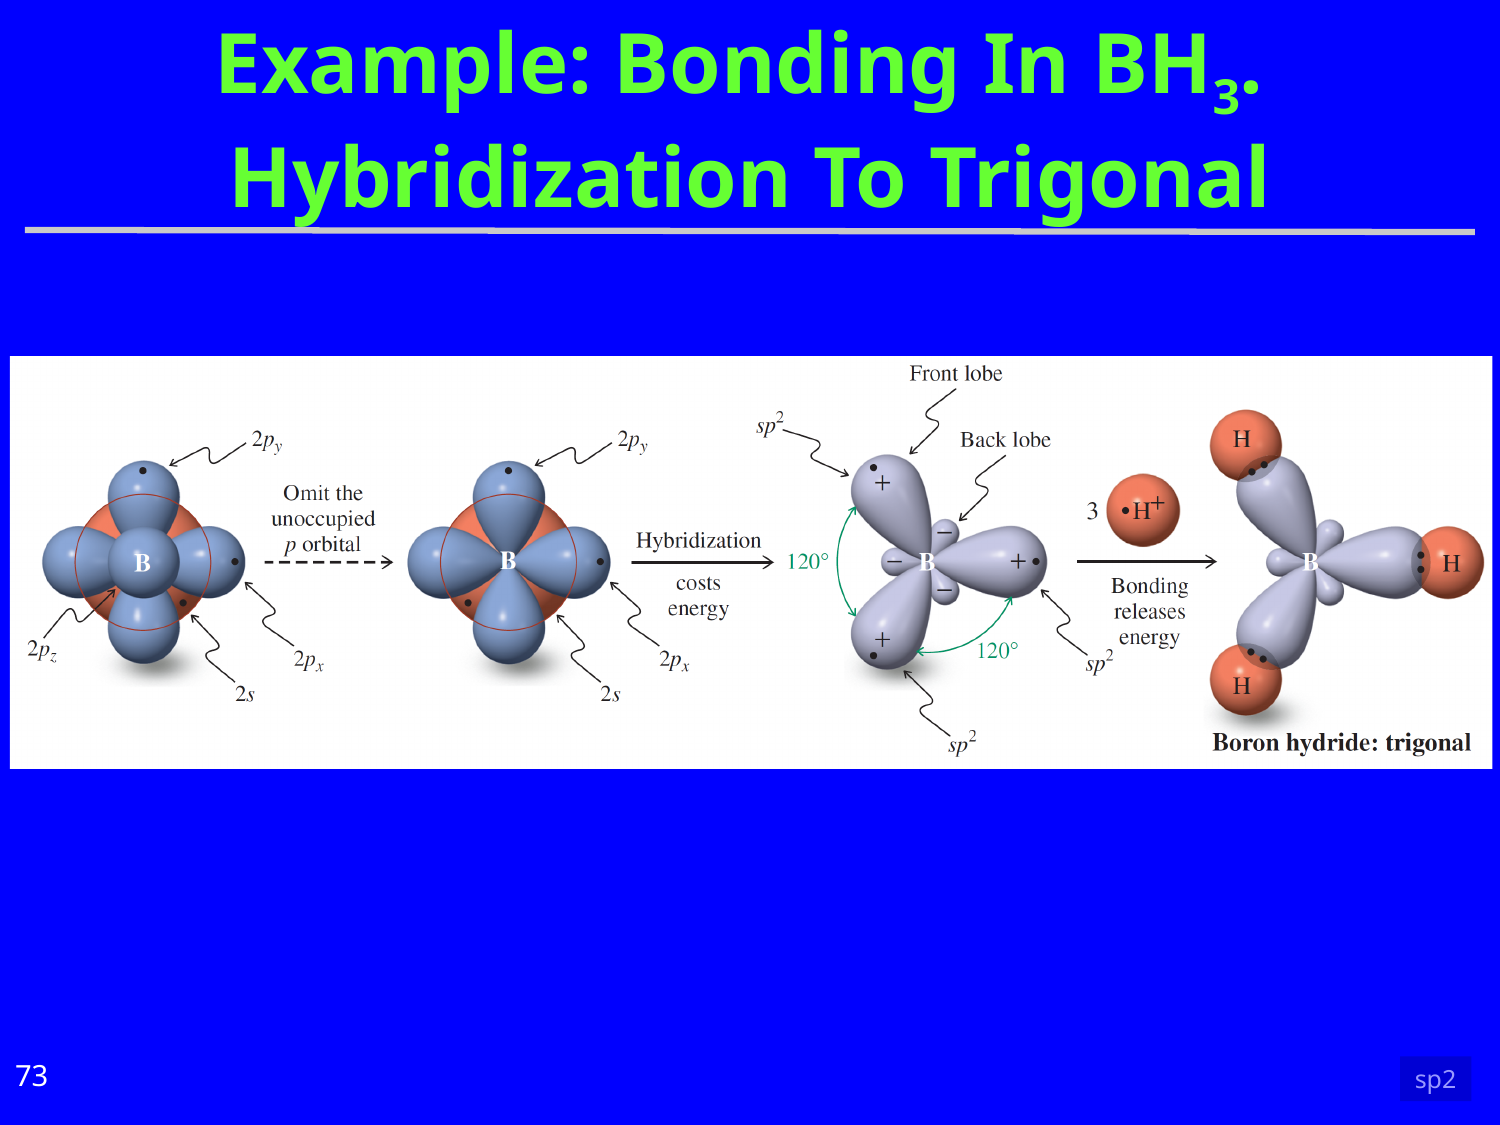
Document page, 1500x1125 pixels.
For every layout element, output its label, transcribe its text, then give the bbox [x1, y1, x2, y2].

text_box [24, 229, 1475, 233]
title Example: Bonding In BH3. Hybridization To Trigonal [112, 23, 1388, 211]
text_box sp2 [1400, 1056, 1472, 1102]
picture [9, 356, 1493, 768]
